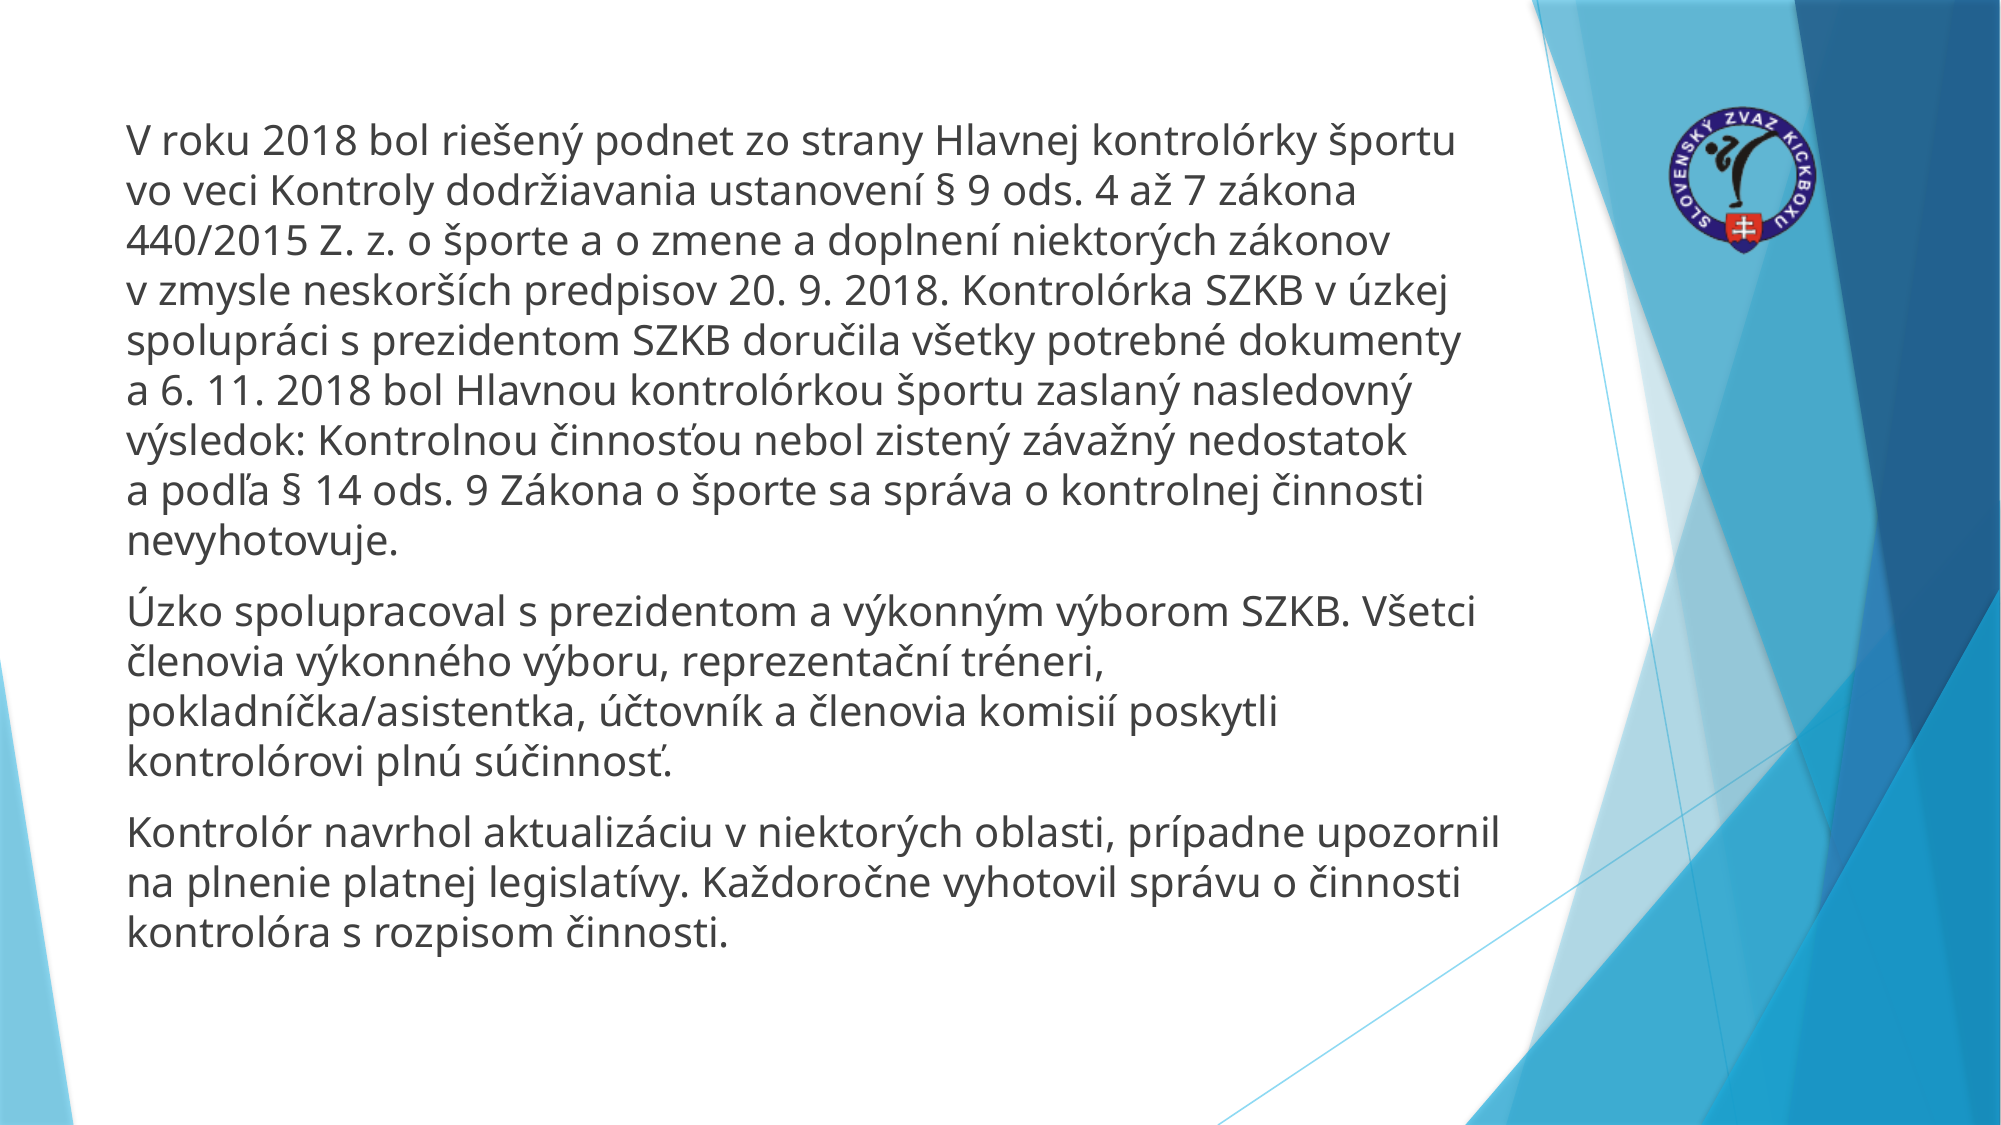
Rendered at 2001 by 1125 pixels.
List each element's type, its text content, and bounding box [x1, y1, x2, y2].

list V roku 2018 bol riešený podnet zo strany Hlavnej kontrolórky športu vo veci Kontroly dodržiavania ustanovení § 9 ods. 4 až 7 zákona 440/2015 Z. z. o športe a o zmene a doplnení niektorých zákonov v zmysle neskorších predpisov 20. 9. 2018. Kontrolórka SZKB v úzkej spolupráci s prezidentom SZKB doručila všetky potrebné dokumenty a 6. 11. 2018 bol Hlavnou kontrolórkou športu zaslaný nasledovný výsledok: Kontrolnou činnosťou nebol zistený závažný nedostatok a podľa § 14 ods. 9 Zákona o športe sa správa o kontrolnej činnosti nevyhotovuje. Úzko spolupracoval s prezidentom a výkonným výborom SZKB. Všetci členovia výkonného výboru, reprezentační tréneri, pokladníčka/asistentka, účtovník a členovia komisií poskytli kontrolórovi plnú súčinnosť. Kontrolór navrhol aktualizáciu v niektorých oblasti, prípadne upozornil na plnenie platnej legislatívy. Každoročne vyhotovil správu o činnosti kontrolóra s rozpisom činnosti. [111, 106, 1522, 1092]
picture [1667, 105, 1821, 259]
